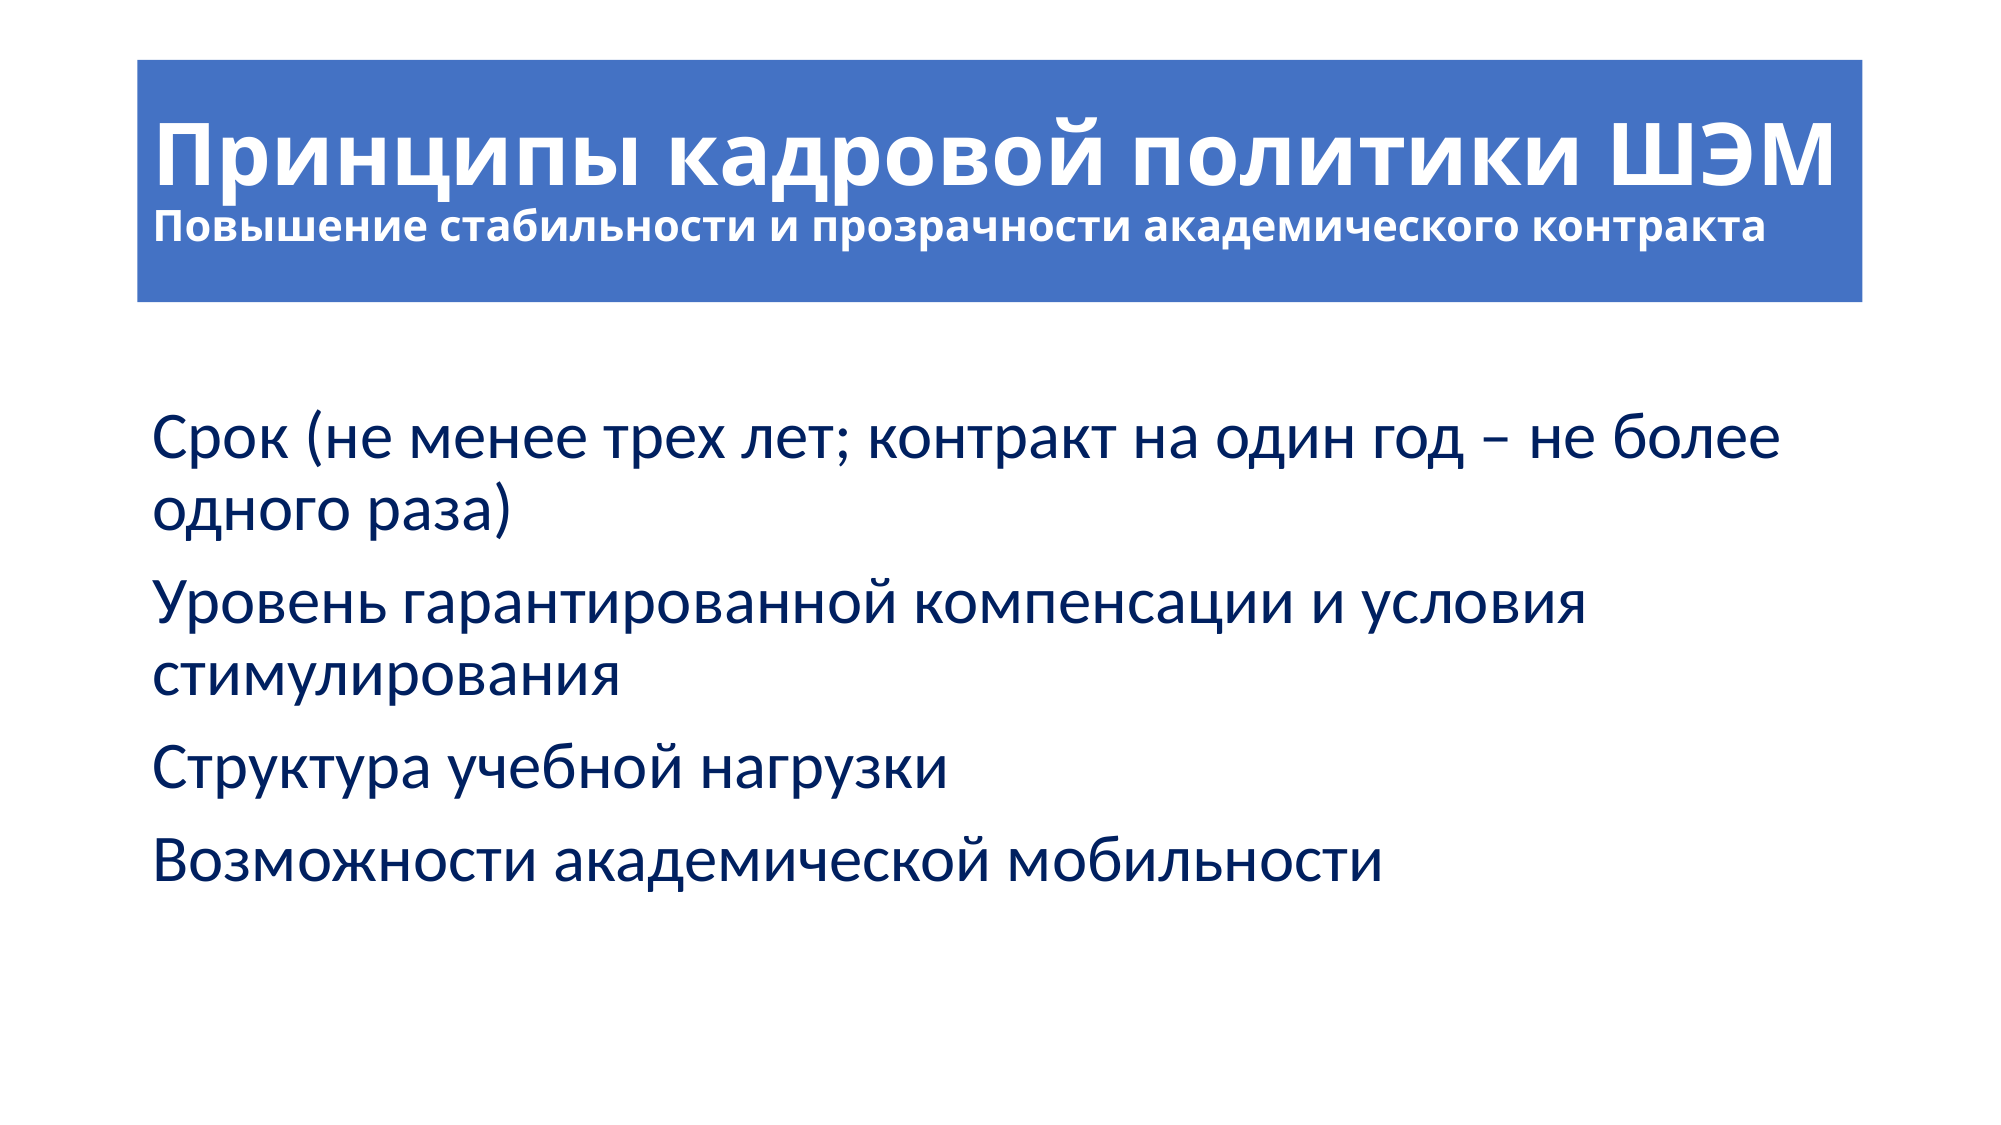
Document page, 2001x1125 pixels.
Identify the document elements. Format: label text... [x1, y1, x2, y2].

list Срок (не менее трех лет; контракт на один год – не более одного раза) Уровень гарантированной компенсации и условия стимулирования Структура учебной нагрузки Возможности академической мобильности [137, 302, 1950, 1125]
title Принципы кадровой политики ШЭМ Повышение стабильности и прозрачности академического контракта [137, 59, 1863, 302]
